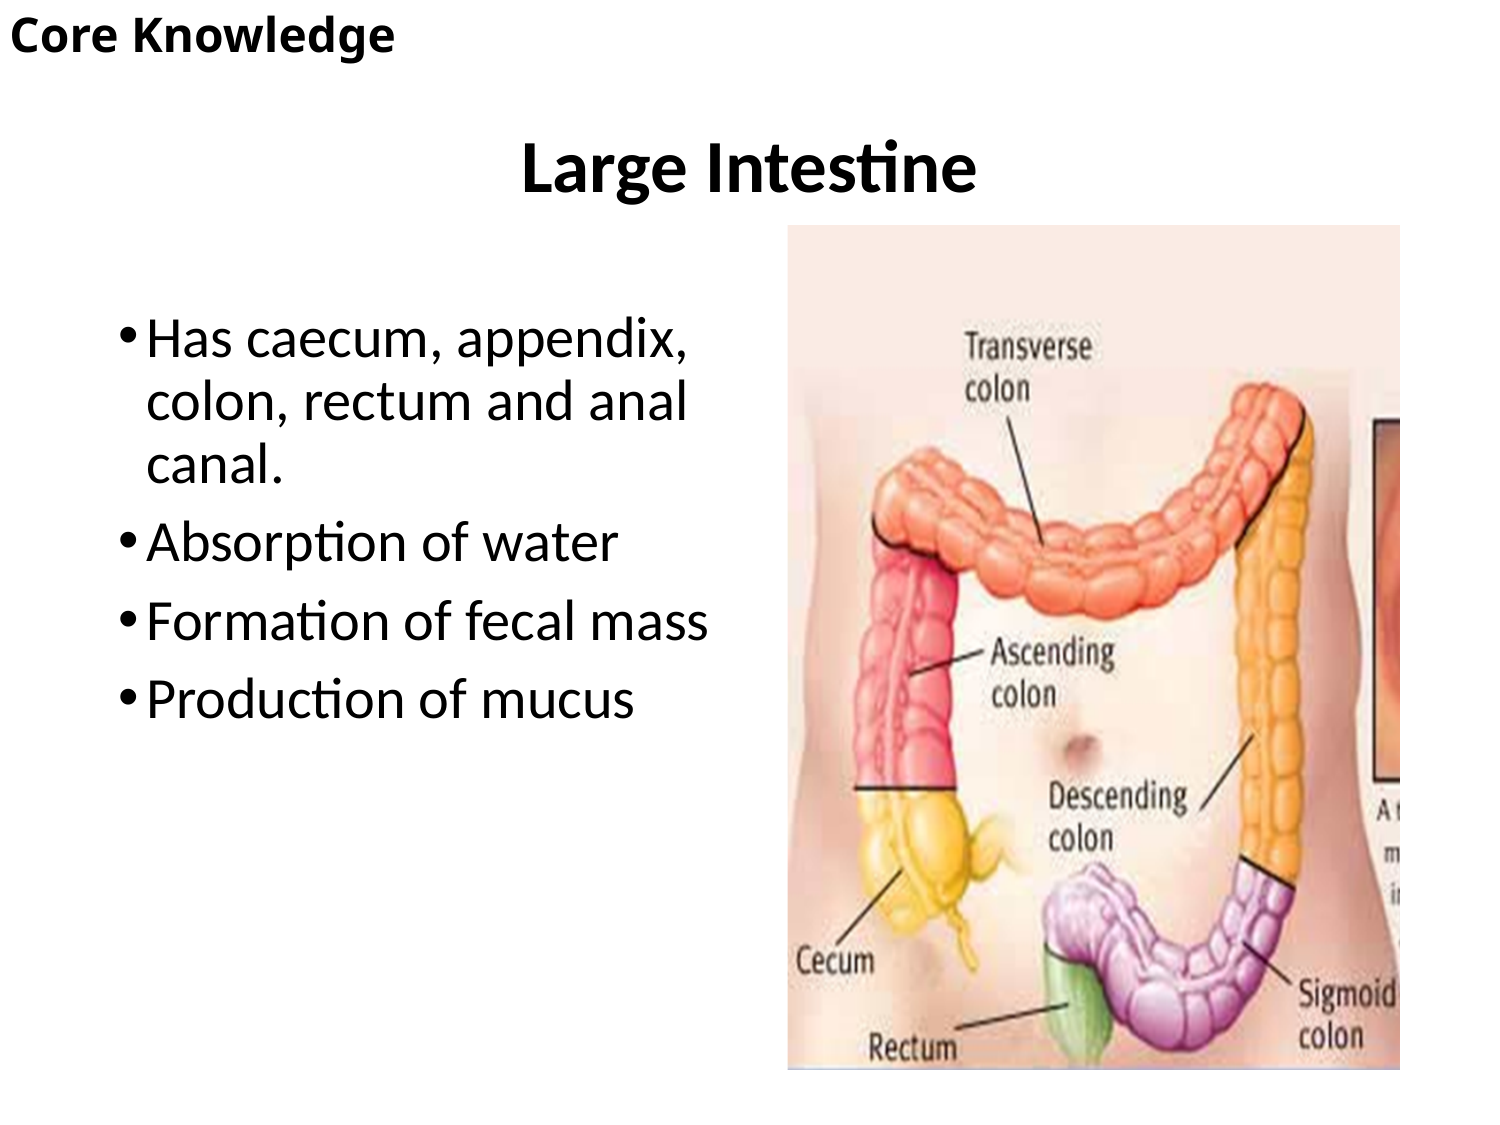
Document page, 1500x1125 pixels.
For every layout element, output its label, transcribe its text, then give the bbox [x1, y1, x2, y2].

list Has caecum, appendix, colon, rectum and anal canal. Absorption of water Formation of fecal mass Production of mucus [103, 299, 741, 1014]
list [787, 224, 1400, 1070]
text_box Core Knowledge [0, 0, 406, 75]
title Large Intestine [103, 59, 1397, 278]
